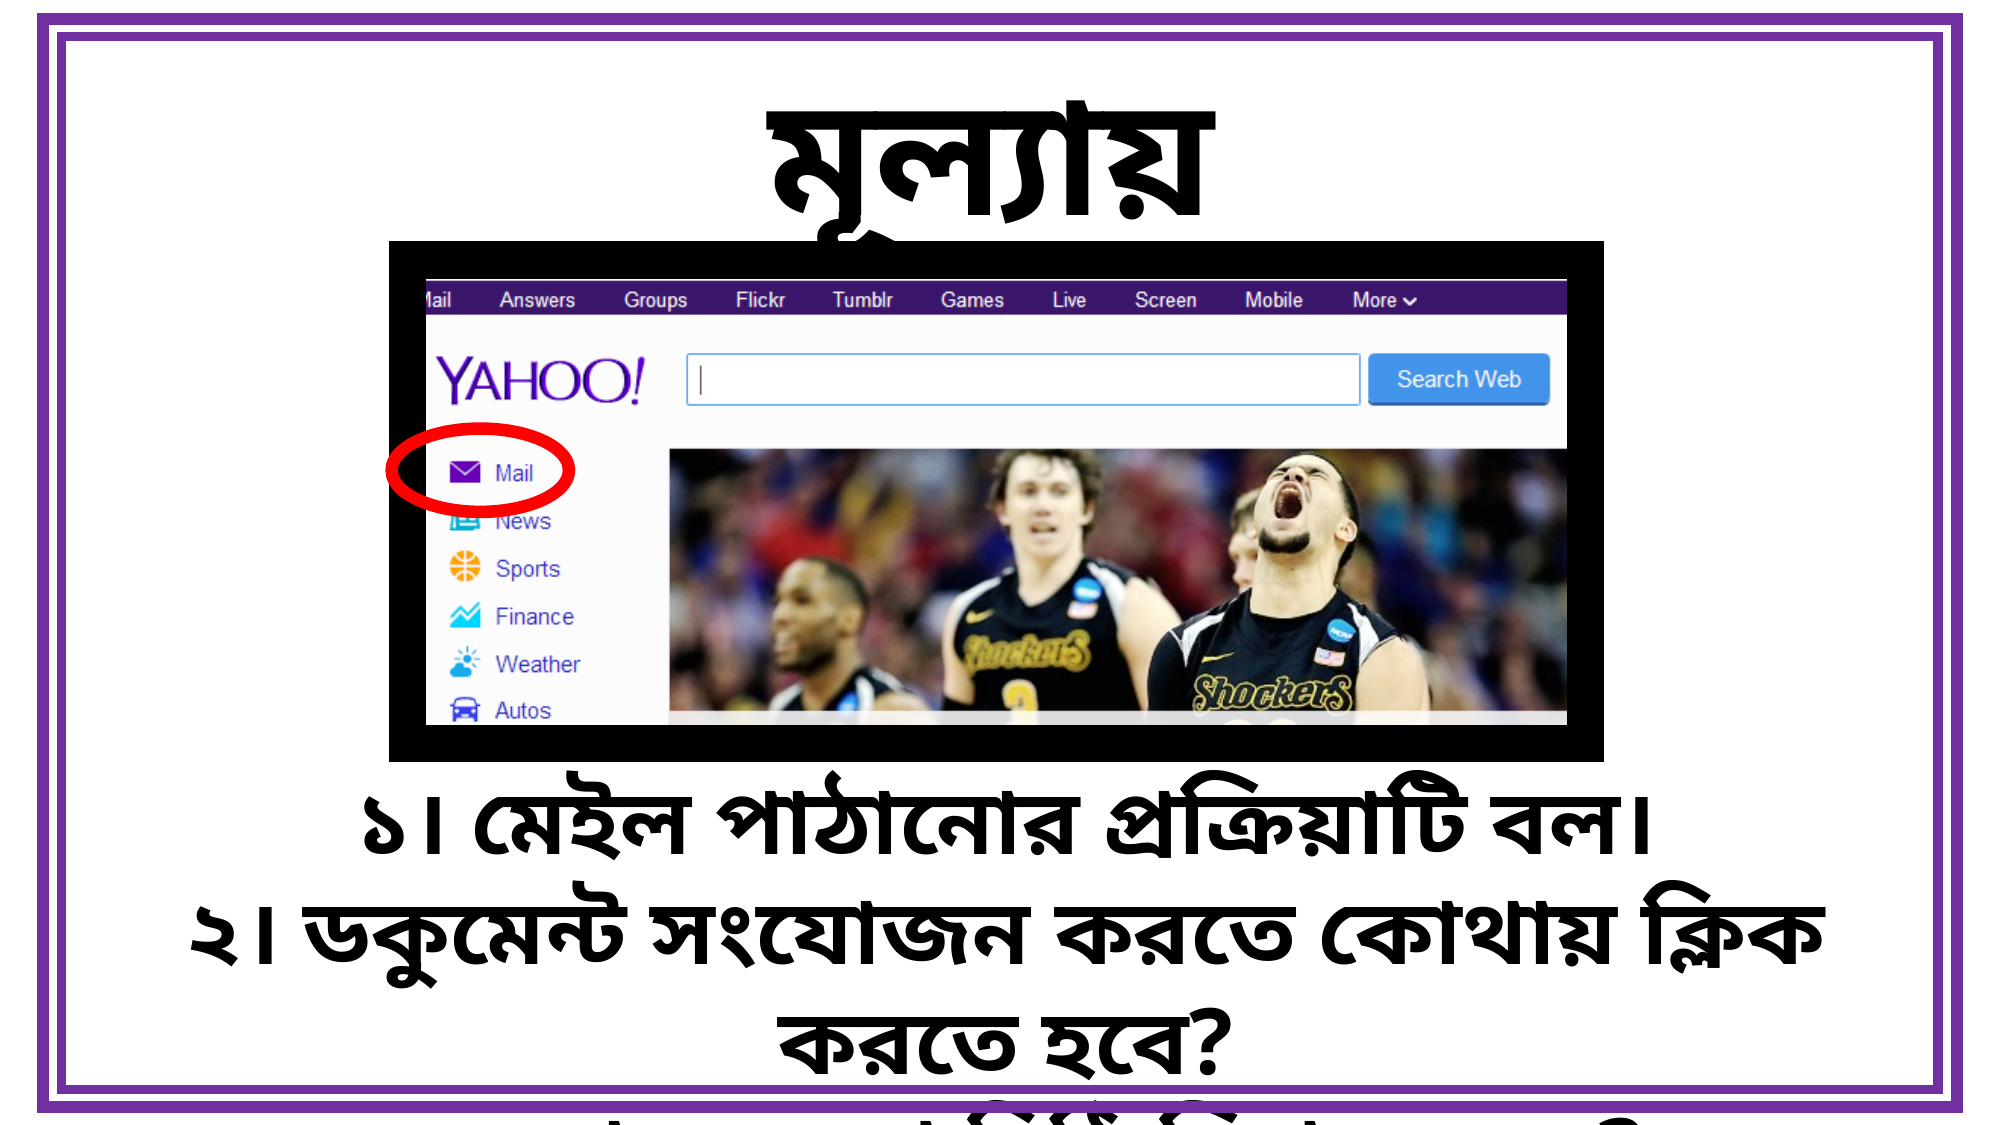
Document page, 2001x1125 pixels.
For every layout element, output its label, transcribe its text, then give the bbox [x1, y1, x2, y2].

picture [425, 278, 1567, 725]
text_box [43, 18, 1958, 1108]
text_box ১। মেইল পাঠানোর প্রক্রিয়াটি বল। ২। ডকুমেন্ট সংযোজন করতে কোথায় ক্লিক করতে হবে? ৩। কোন অংশে চিঠি লিখতে হবে? [133, 1113, 1879, 1125]
